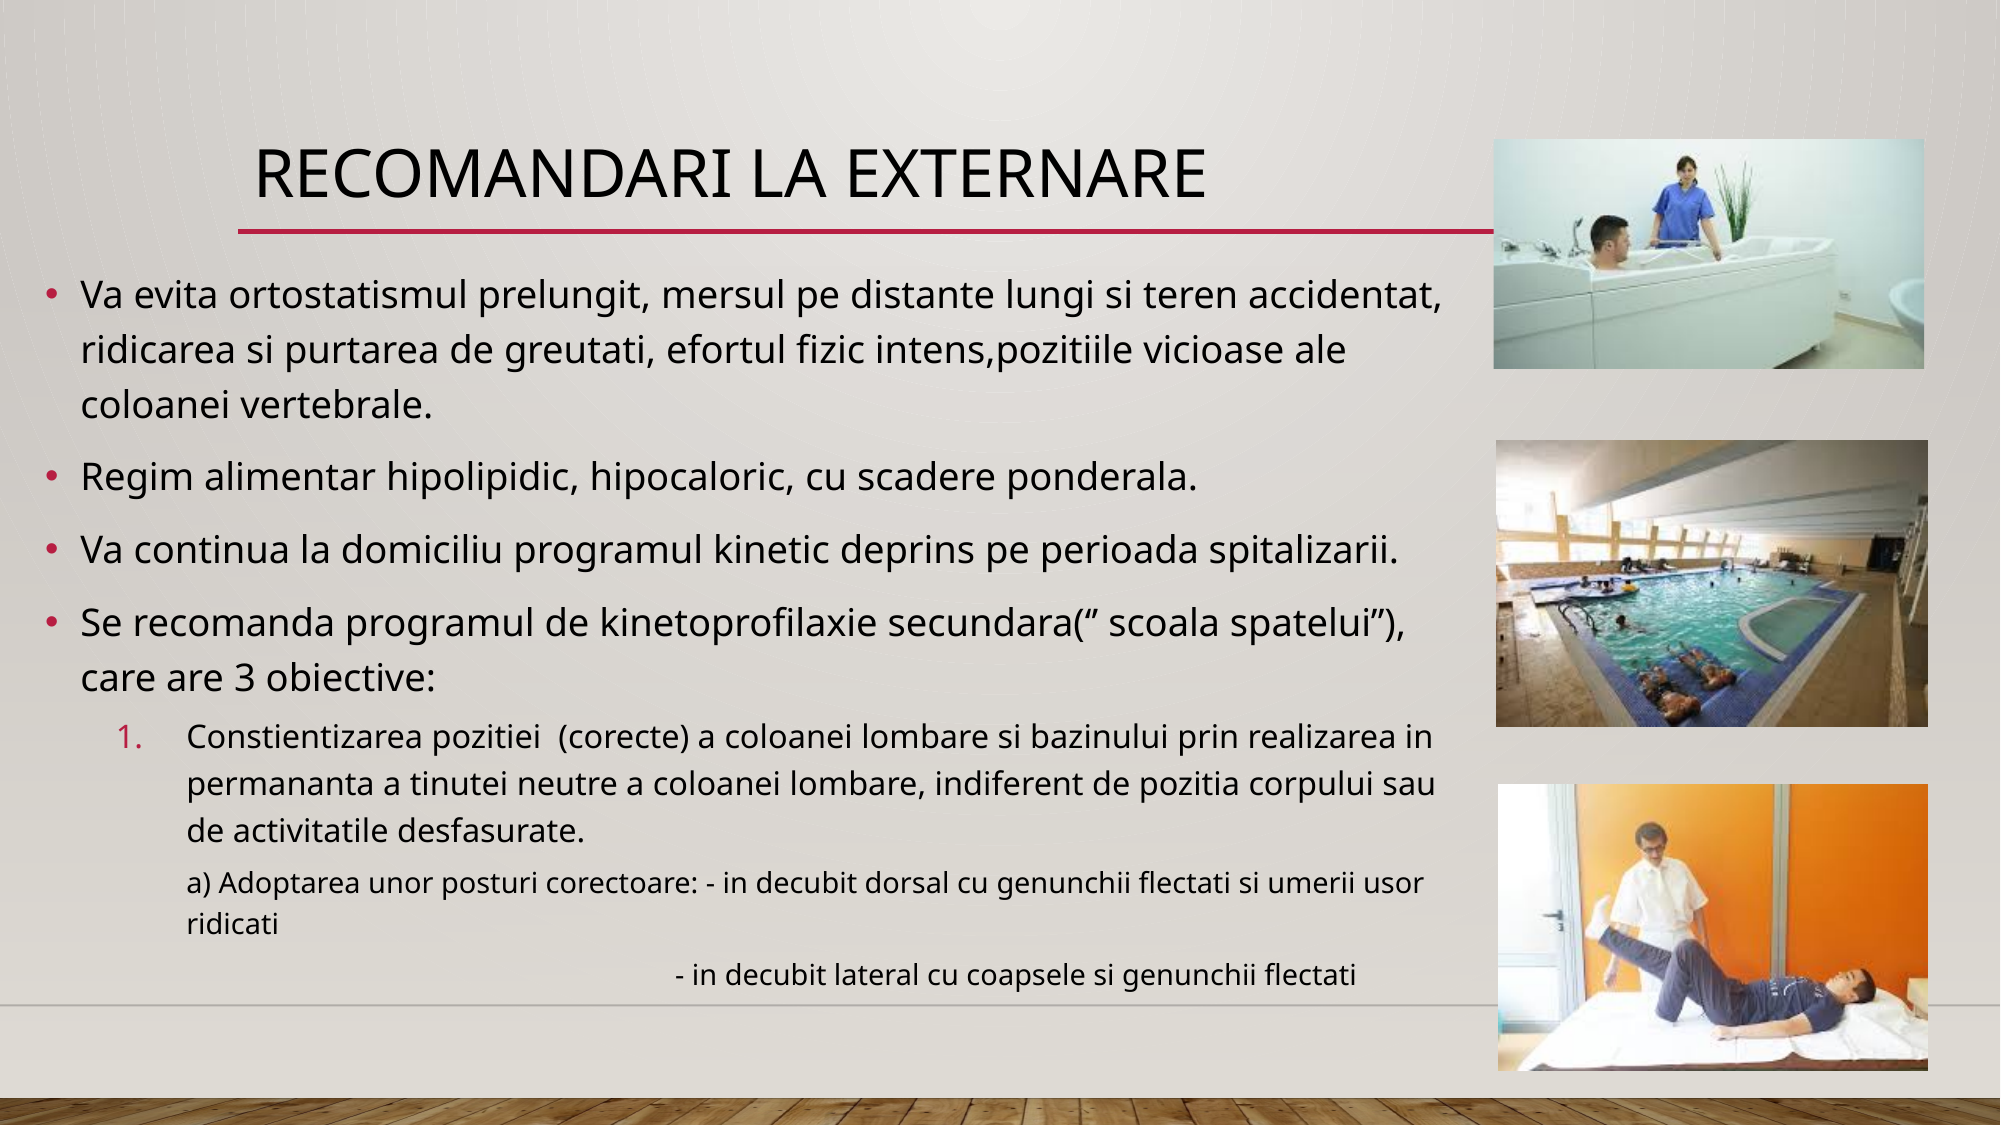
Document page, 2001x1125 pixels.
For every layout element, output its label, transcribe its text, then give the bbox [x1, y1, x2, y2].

list Va evita ortostatismul prelungit, mersul pe distante lungi si teren accidentat, ridicarea si purtarea de greutati, efortul fizic intens,pozitiile vicioase ale coloanei vertebrale. Regim alimentar hipolipidic, hipocaloric, cu scadere ponderala. Va continua la domiciliu programul kinetic deprins pe perioada spitalizarii. Se recomanda programul de kinetoprofilaxie secundara(‘’ scoala spatelui’’), care are 3 obiective: Constientizarea pozitiei (corecte) a coloanei lombare si bazinului prin realizarea in permananta a tinutei neutre a coloanei lombare, indiferent de pozitia corpului sau de activitatile desfasurate. a) Adoptarea unor posturi corectoare: - in decubit dorsal cu genunchii flectati si umerii usor ridicati - in decubit lateral cu coapsele si genunchii flectati [30, 254, 1494, 1005]
picture [1497, 783, 1928, 1071]
picture [1496, 440, 1929, 727]
picture [1493, 139, 1925, 370]
title Recomandari la externare [238, 131, 1814, 229]
picture [0, 1098, 2000, 1125]
